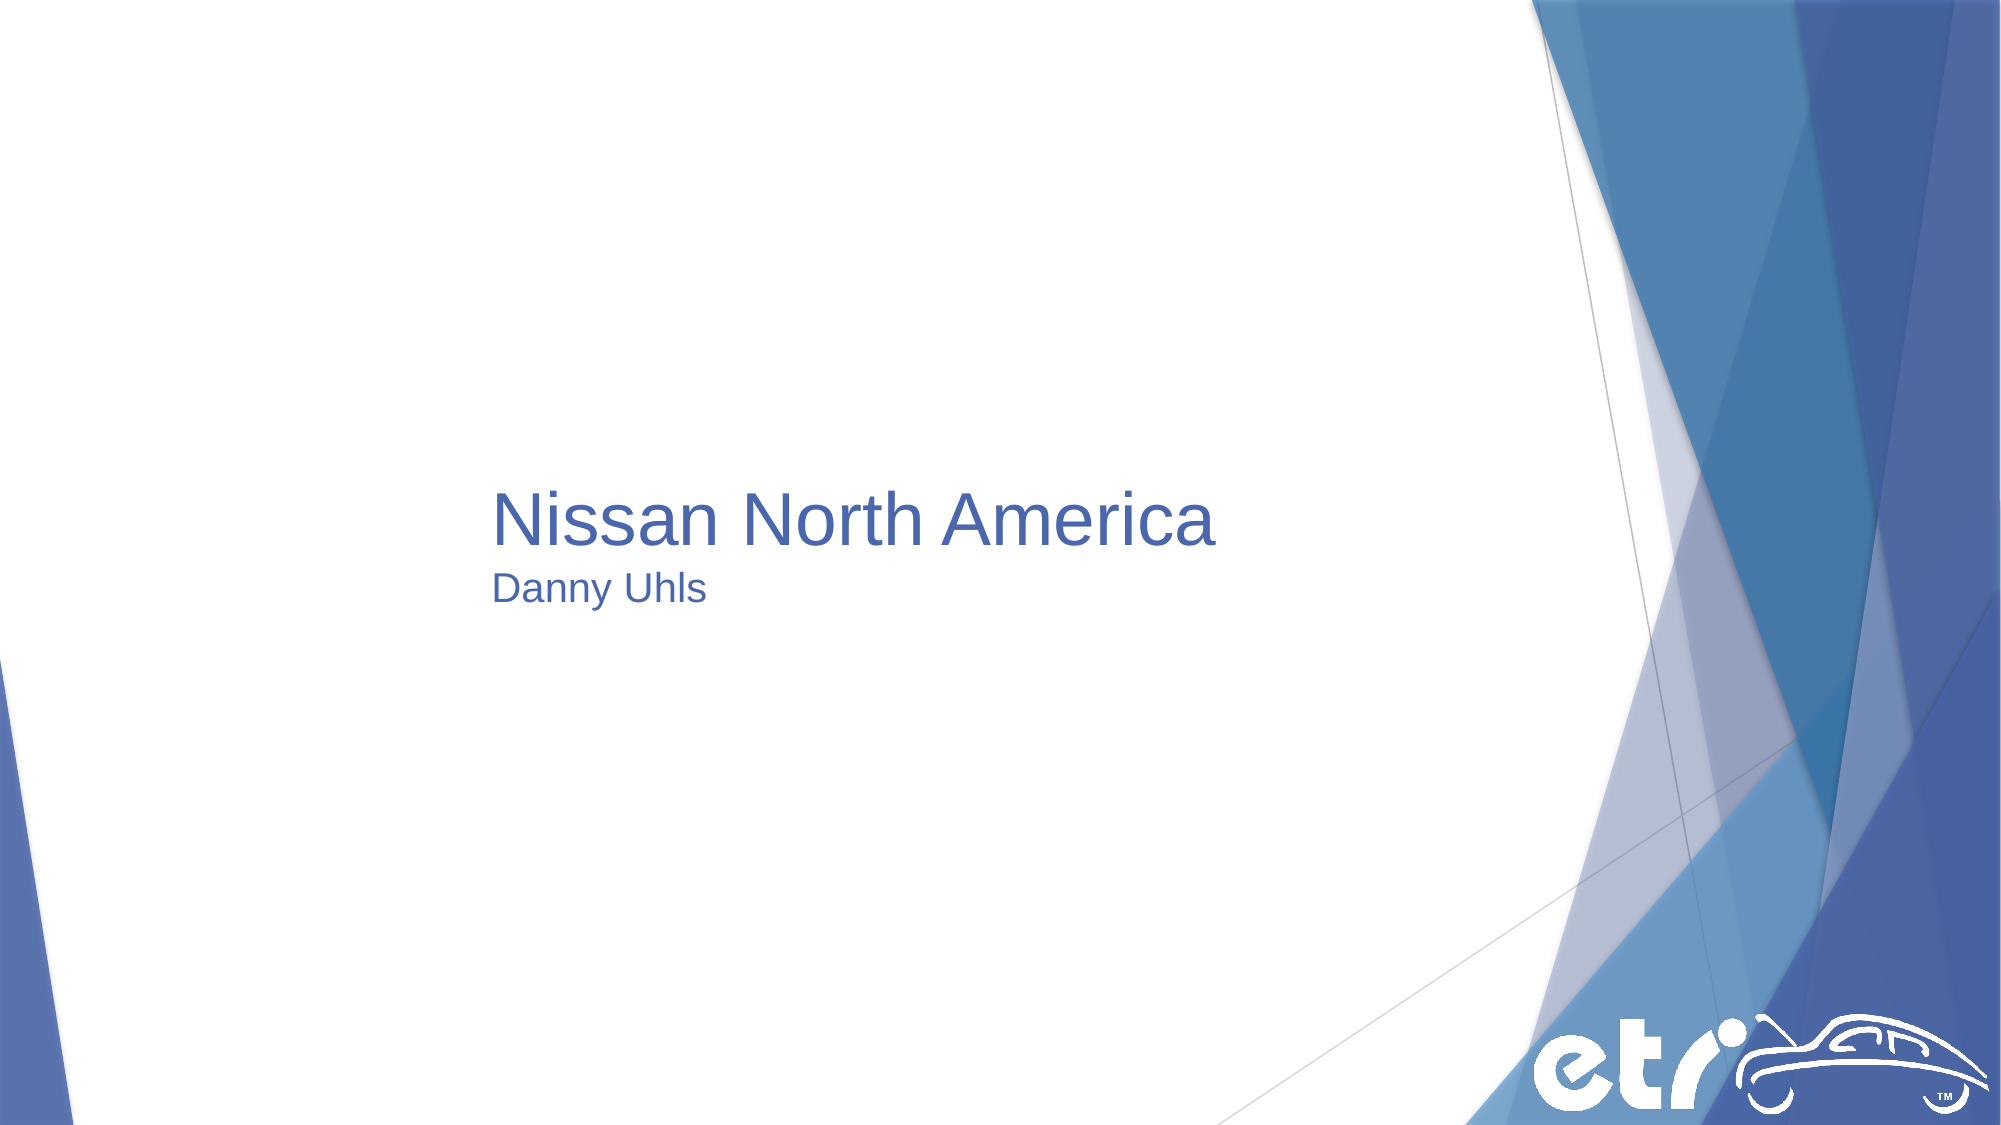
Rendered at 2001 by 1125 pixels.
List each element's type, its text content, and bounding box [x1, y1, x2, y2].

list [1522, 998, 2000, 1125]
title Nissan North America Danny Uhls [476, 463, 1887, 681]
